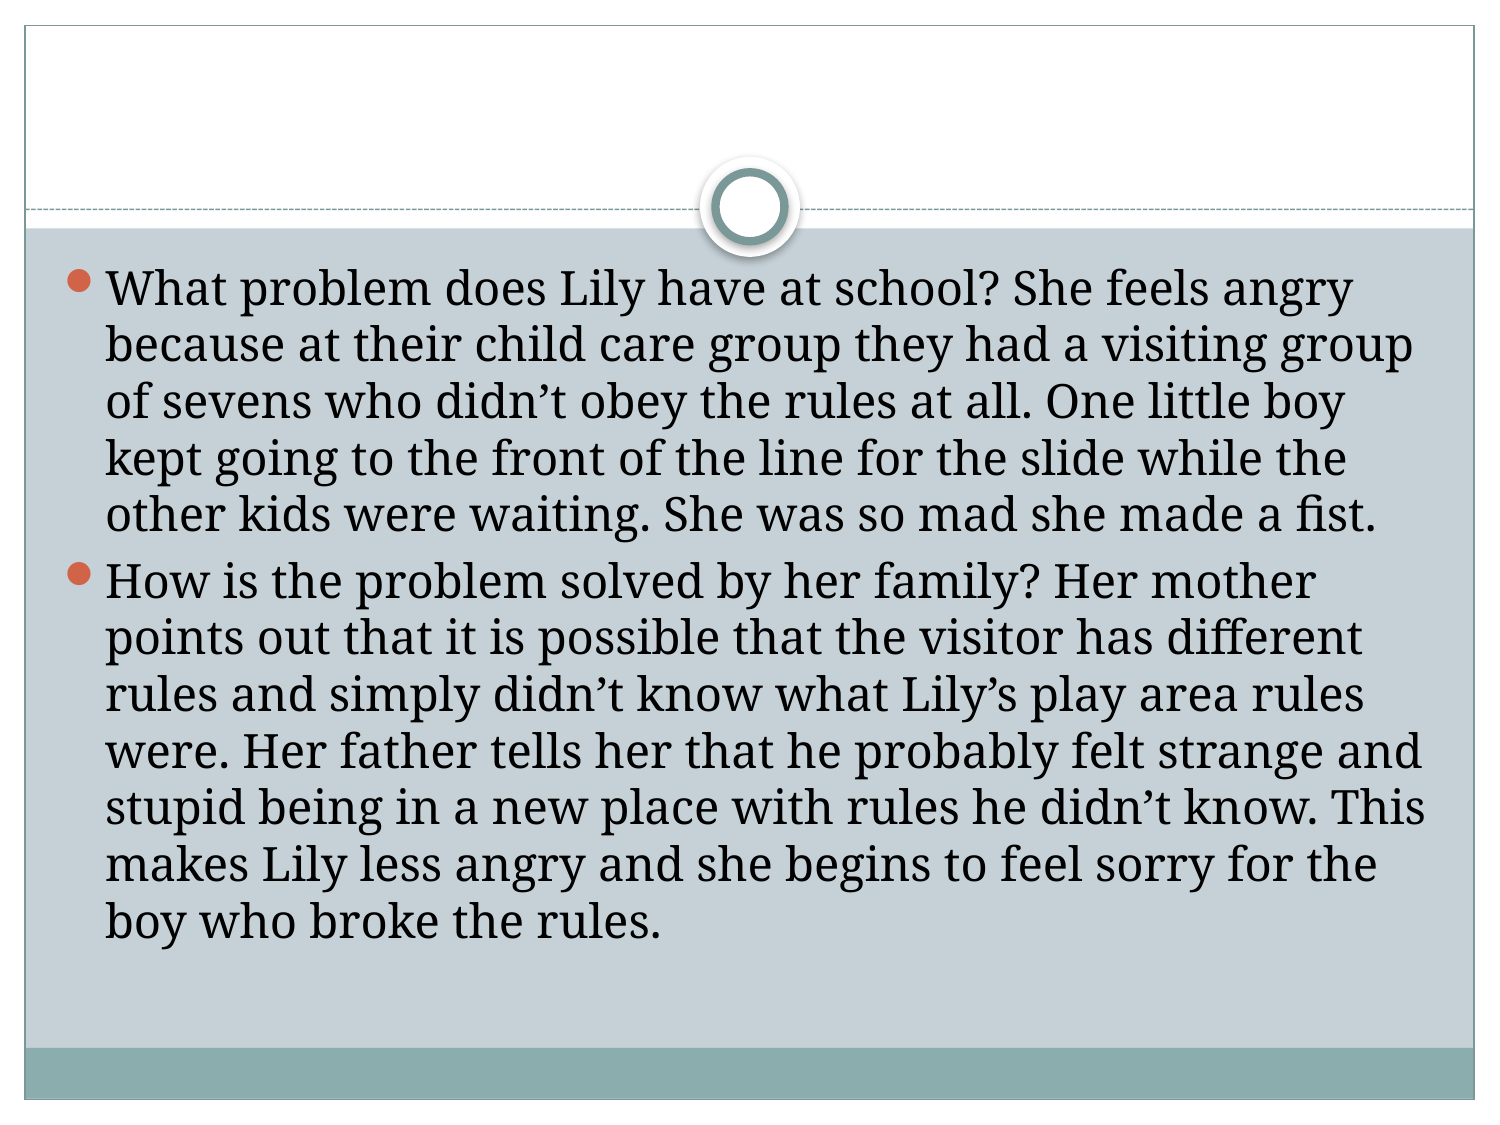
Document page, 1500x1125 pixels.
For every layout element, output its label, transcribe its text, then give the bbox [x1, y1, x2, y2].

list What problem does Lily have at school? She feels angry because at their child care group they had a visiting group of sevens who didn’t obey the rules at all. One little boy kept going to the front of the line for the slide while the other kids were waiting. She was so mad she made a fist. How is the problem solved by her family? Her mother points out that it is possible that the visitor has different rules and simply didn’t know what Lily’s play area rules were. Her father tells her that he probably felt strange and stupid being in a new place with rules he didn’t know. This makes Lily less angry and she begins to feel sorry for the boy who broke the rules. [49, 250, 1445, 1001]
